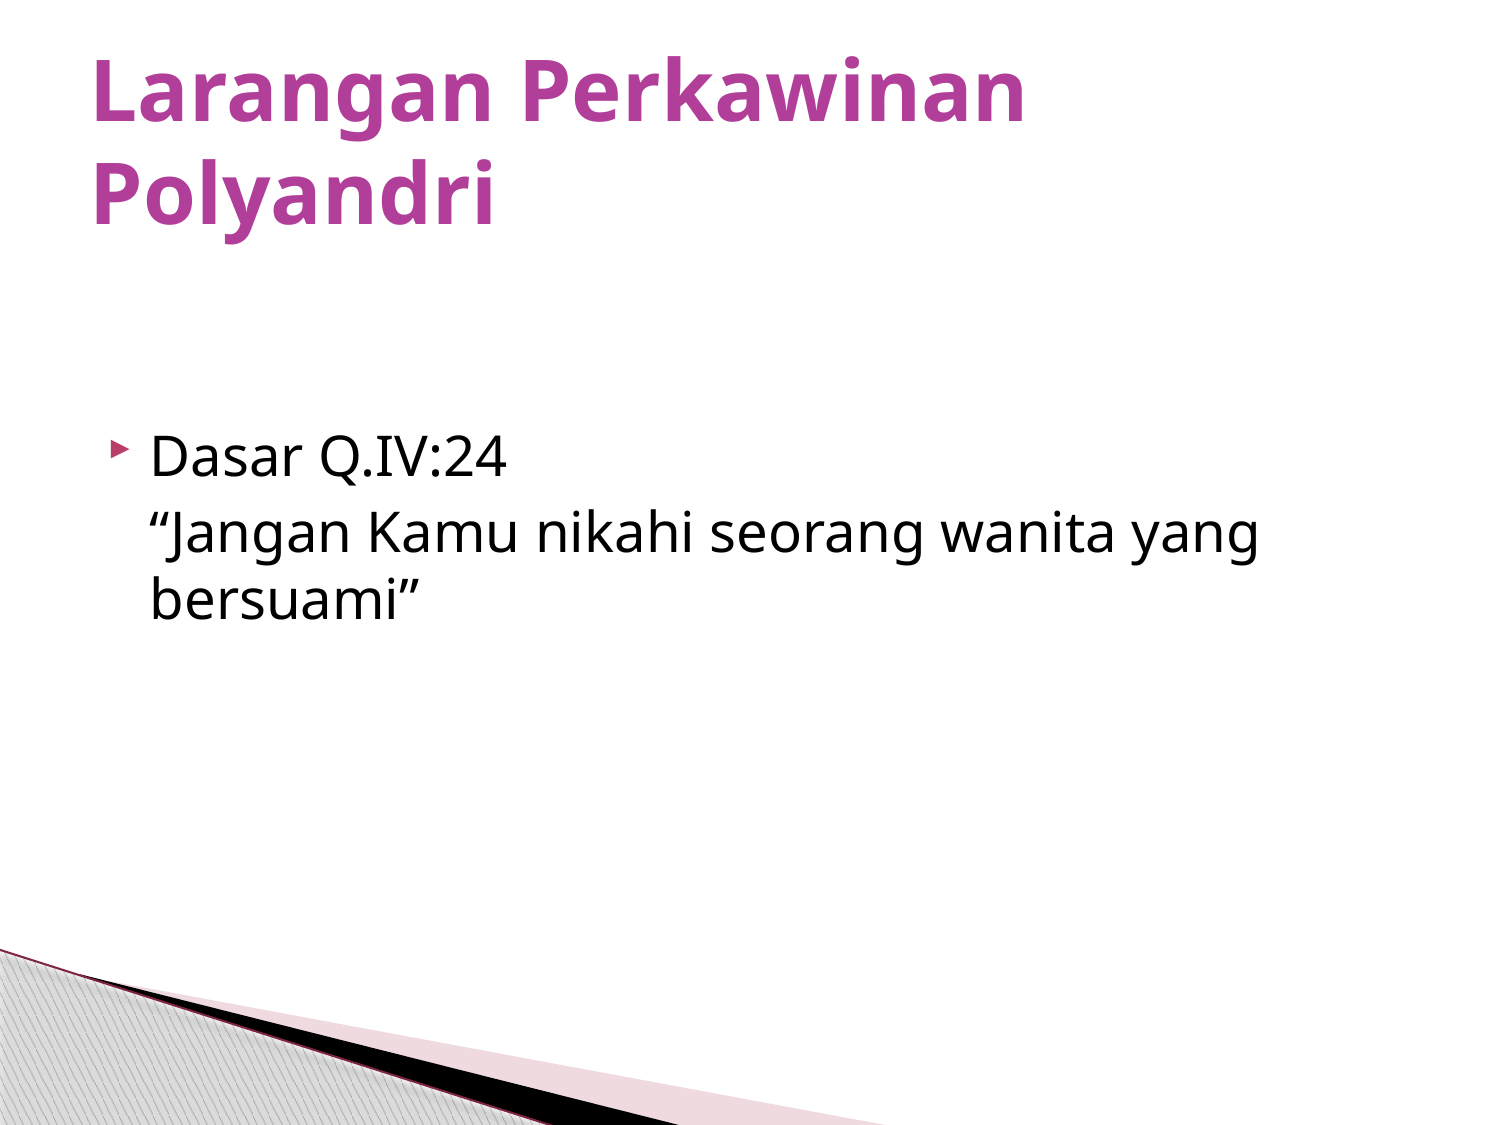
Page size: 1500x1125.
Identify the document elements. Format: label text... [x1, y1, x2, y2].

list Dasar Q.IV:24 “Jangan Kamu nikahi seorang wanita yang bersuami” [75, 412, 1425, 986]
title Larangan Perkawinan Polyandri [75, 45, 1425, 233]
